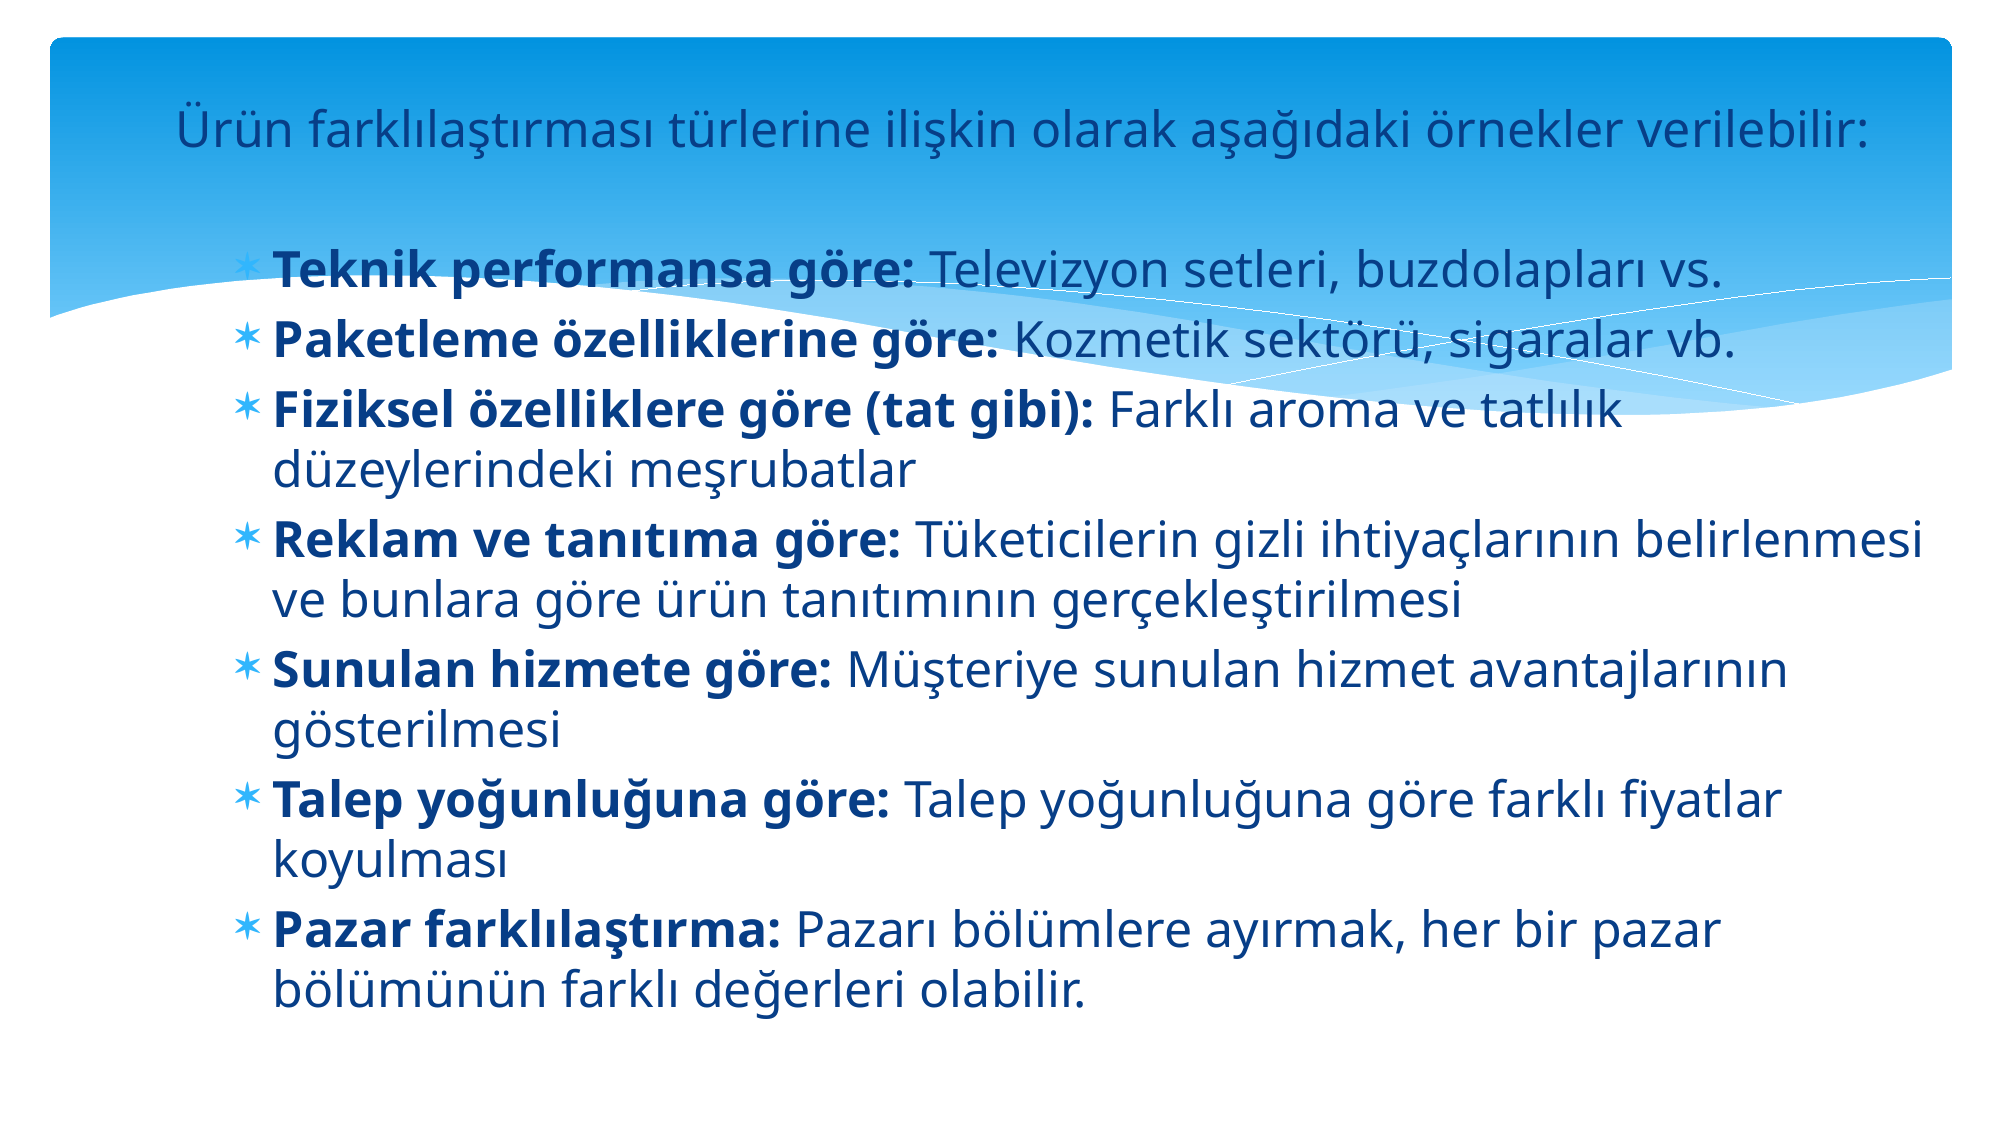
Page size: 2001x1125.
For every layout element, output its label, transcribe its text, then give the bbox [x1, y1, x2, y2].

list Ürün farklılaştırması türlerine ilişkin olarak aşağıdaki örnekler verilebilir: Teknik performansa göre: Televizyon setleri, buzdolapları vs. Paketleme özelliklerine göre: Kozmetik sektörü, sigaralar vb. Fiziksel özelliklere göre (tat gibi): Farklı aroma ve tatlılık düzeylerindeki meşrubatlar Reklam ve tanıtıma göre: Tüketicilerin gizli ihtiyaçlarının belirlenmesi ve bunlara göre ürün tanıtımının gerçekleştirilmesi Sunulan hizmete göre: Müşteriye sunulan hizmet avantajlarının gösterilmesi Talep yoğunluğuna göre: Talep yoğunluğuna göre farklı fiyatlar koyulması Pazar farklılaştırma: Pazarı bölümlere ayırmak, her bir pazar bölümünün farklı değerleri olabilir. [17, 20, 1980, 1104]
